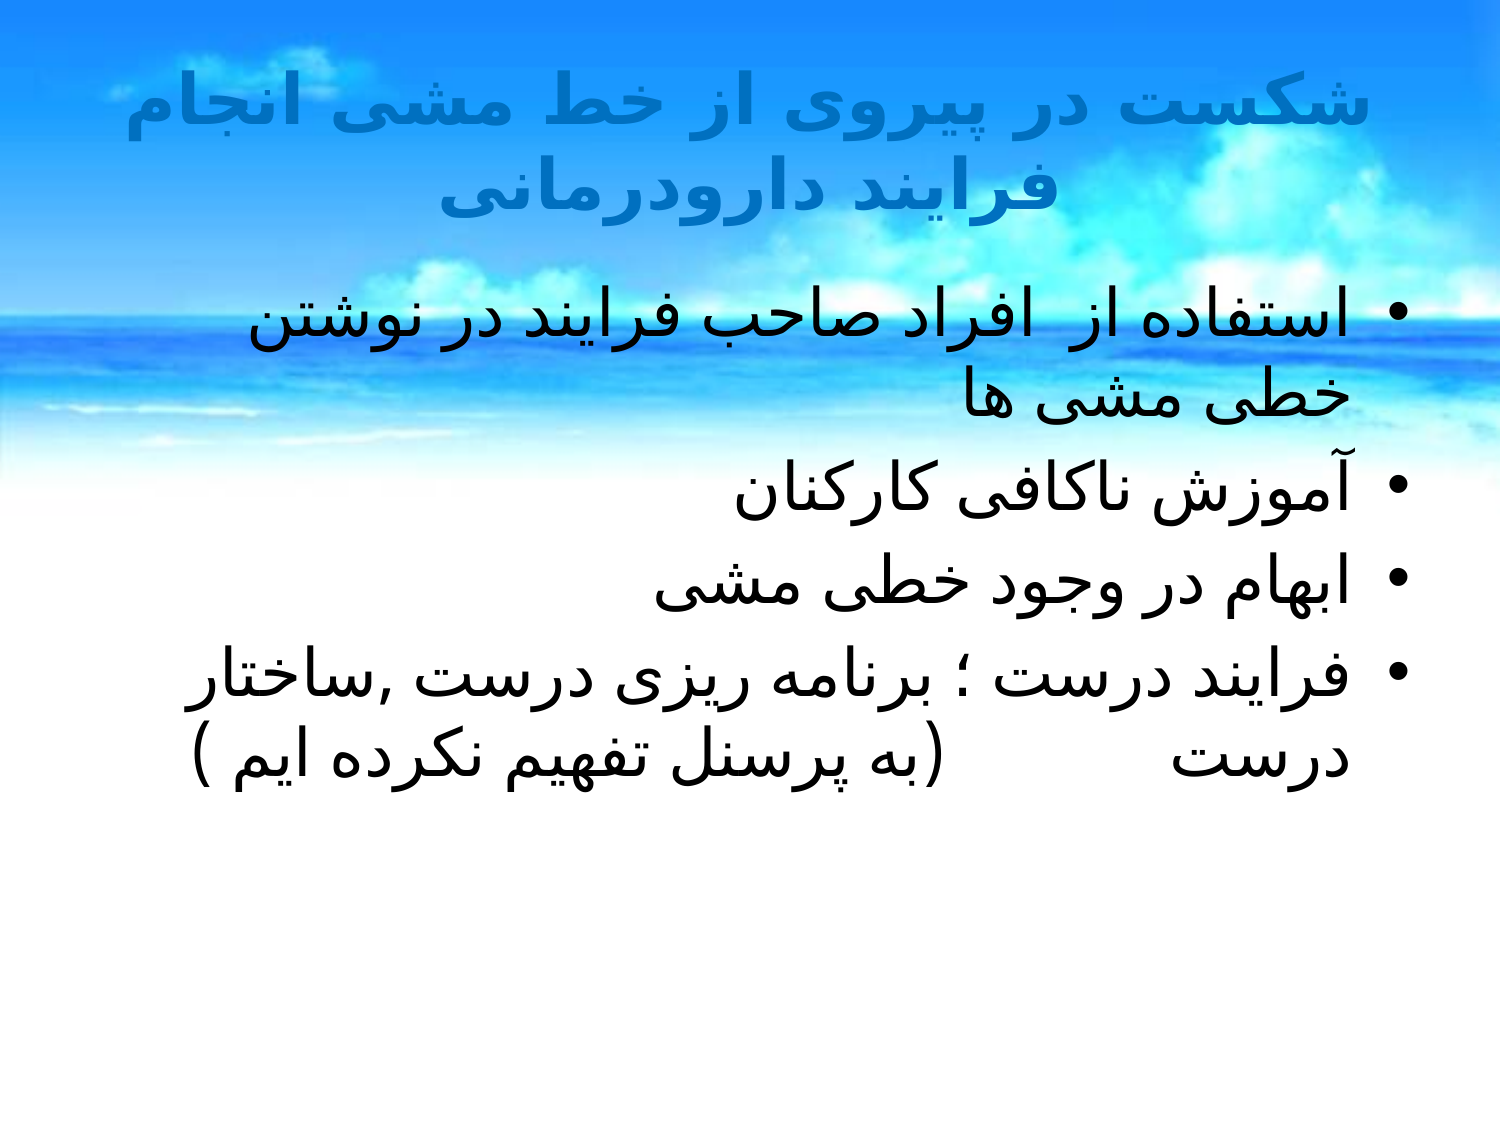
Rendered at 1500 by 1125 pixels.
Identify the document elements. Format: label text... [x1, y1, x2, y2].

picture [0, 0, 1500, 1125]
title شکست در پیروی از خط مشی انجام فرایند دارودرمانی [75, 45, 1425, 233]
list استفاده از افراد صاحب فرایند در نوشتن خطی مشی ها آموزش ناکافی کارکنان ابهام در وجود خطی مشی فرایند درست ؛ برنامه ریزی درست ,ساختار درست (به پرسنل تفهیم نکرده ایم ) [75, 262, 1425, 1005]
